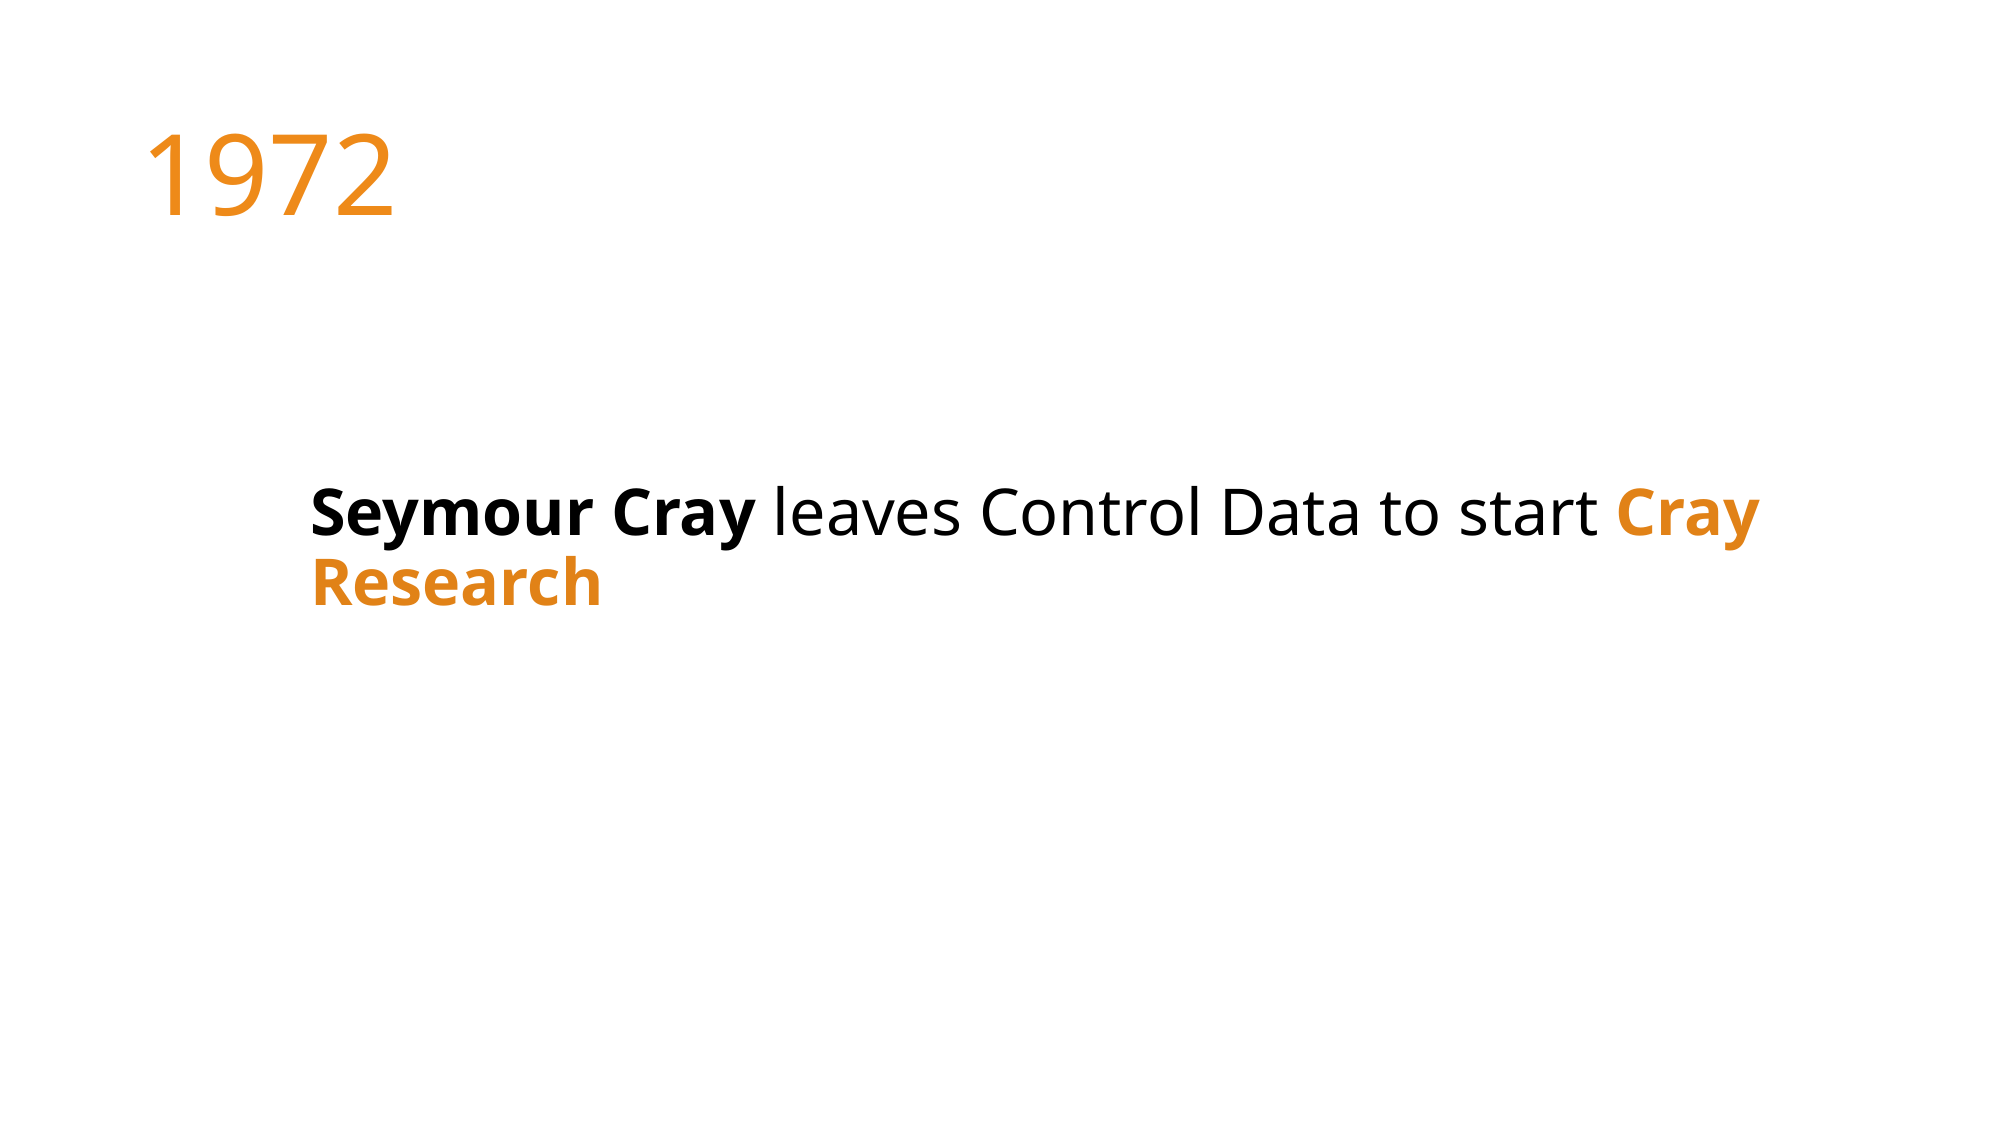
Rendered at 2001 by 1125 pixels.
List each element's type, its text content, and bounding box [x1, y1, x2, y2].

text_box Seymour Cray leaves Control Data to start Cray Research [295, 288, 1809, 921]
title 1972 [125, 82, 2000, 386]
